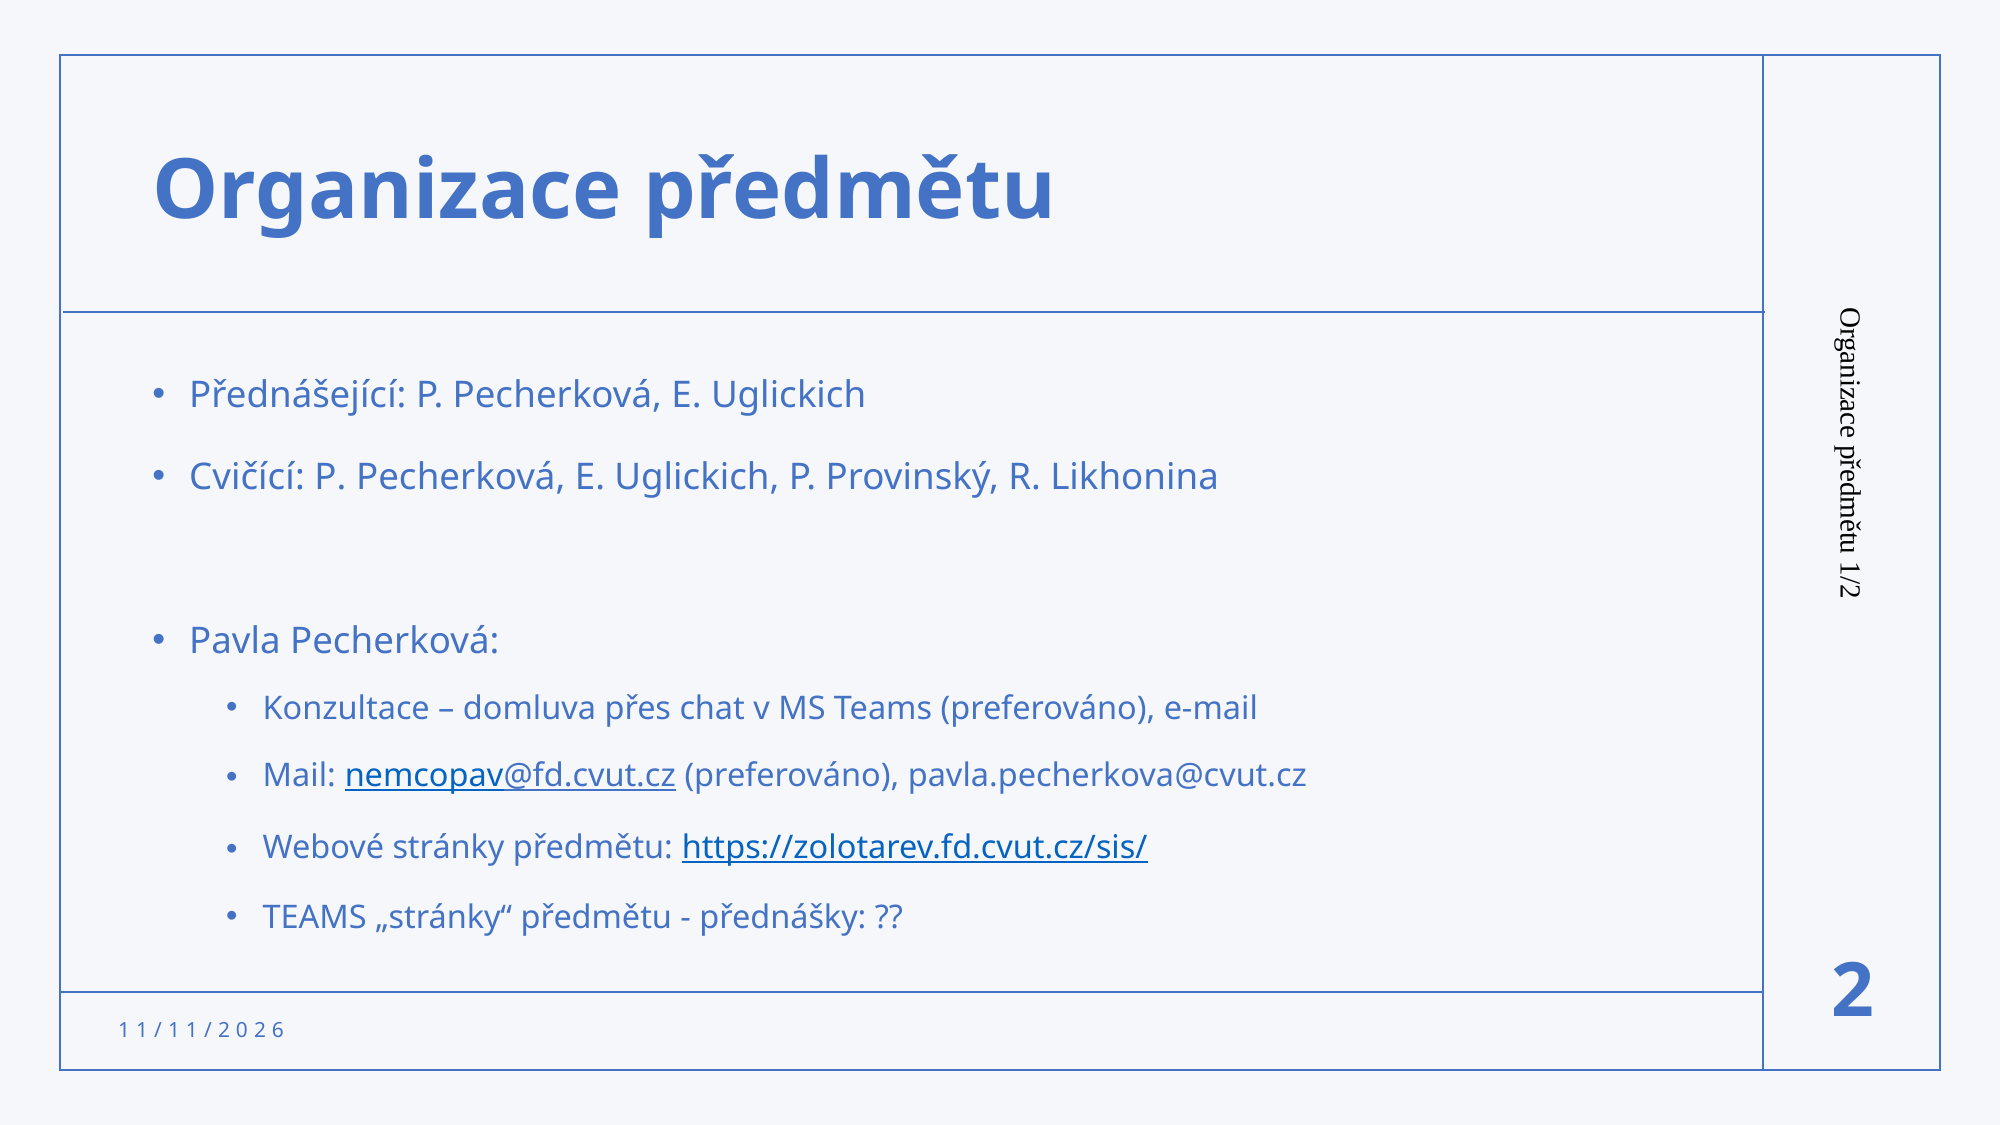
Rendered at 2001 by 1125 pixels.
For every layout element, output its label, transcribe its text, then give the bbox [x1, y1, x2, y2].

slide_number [103, 1007, 621, 1055]
list Přednášející: P. Pecherková, E. Uglickich Cvičící: P. Pecherková, E. Uglickich, P. Provinský, R. Likhonina Pavla Pecherková: Konzultace – domluva přes chat v MS Teams (preferováno), e-mail Mail: nemcopav@fd.cvut.cz (preferováno), pavla.pecherkova@cvut.cz Webové stránky předmětu: https://zolotarev.fd.cvut.cz/sis/ TEAMS „stránky“ předmětu - přednášky: ?? [137, 345, 1701, 944]
slide_number 2 [1775, 930, 1932, 1055]
title Organizace předmětu [137, 89, 1701, 294]
footer Organizace předmětu 1/2 [1822, 115, 1883, 791]
